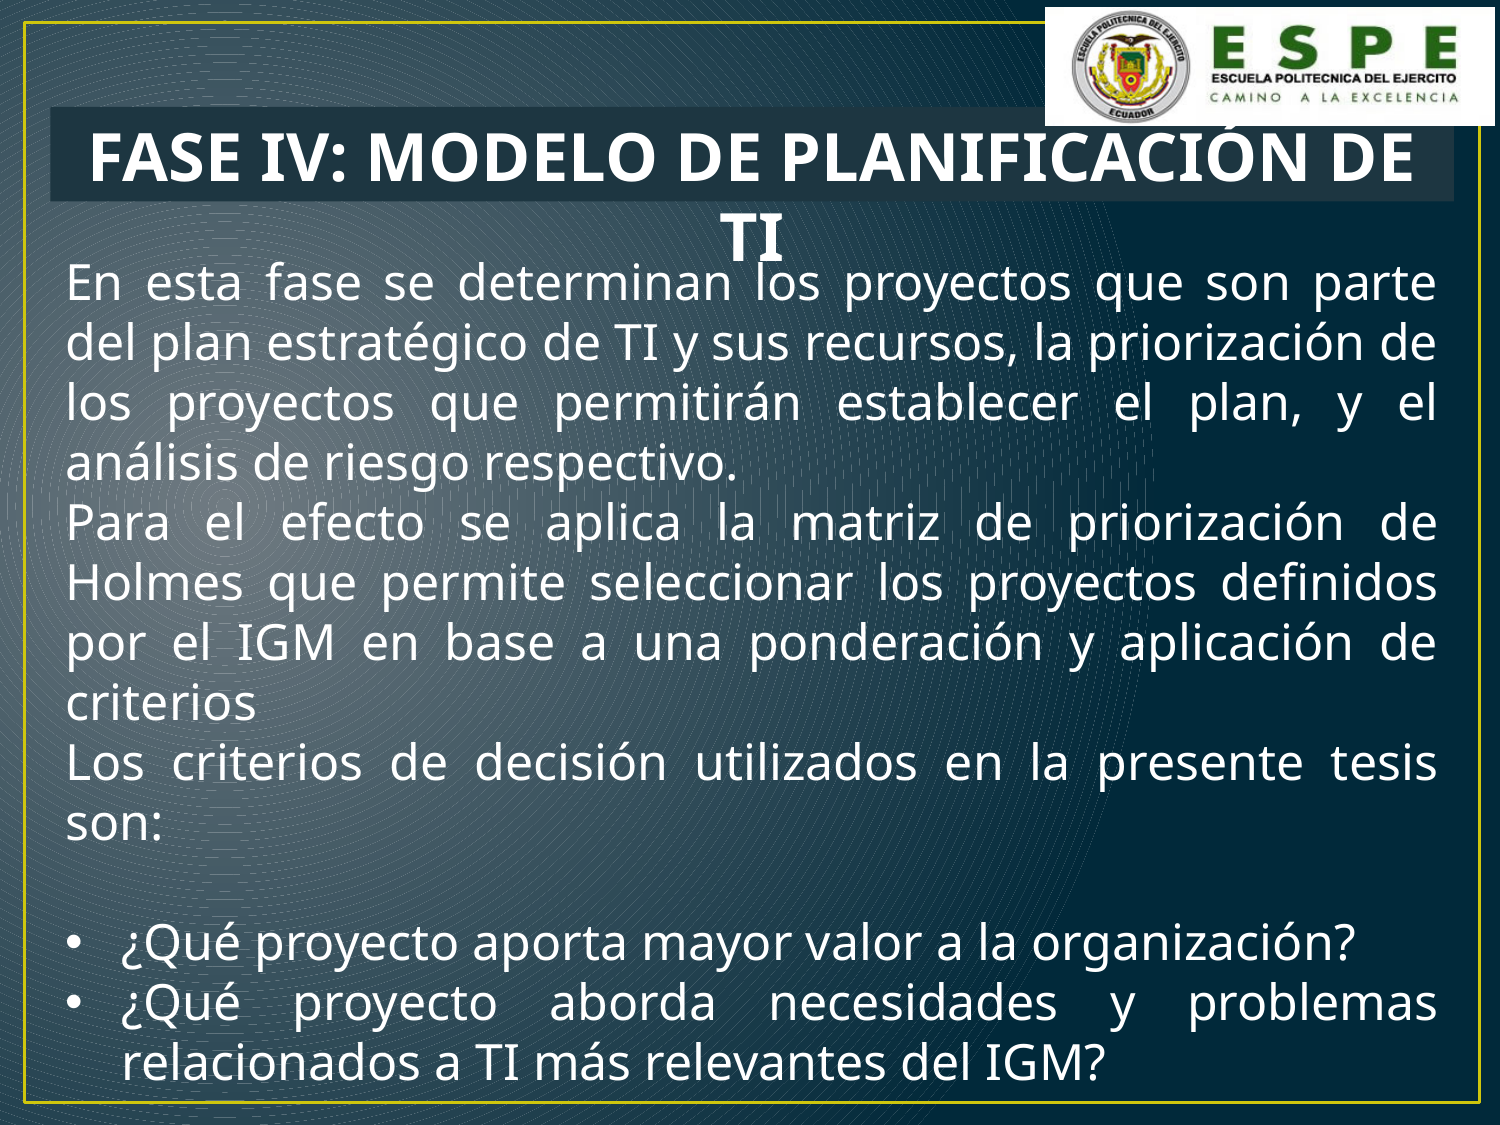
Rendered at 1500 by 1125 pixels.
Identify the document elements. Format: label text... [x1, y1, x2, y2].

picture [1045, 8, 1494, 126]
text_box En esta fase se determinan los proyectos que son parte del plan estratégico de TI y sus recursos, la priorización de los proyectos que permitirán establecer el plan, y el análisis de riesgo respectivo. Para el efecto se aplica la matriz de priorización de Holmes que permite seleccionar los proyectos definidos por el IGM en base a una ponderación y aplicación de criterios Los criterios de decisión utilizados en la presente tesis son: ¿Qué proyecto aporta mayor valor a la organización? ¿Qué proyecto aborda necesidades y problemas relacionados a TI más relevantes del IGM? [50, 243, 1454, 1125]
text_box [171, 54, 821, 106]
text_box FASE IV: MODELO DE PLANIFICACIÓN DE TI [50, 106, 1454, 202]
